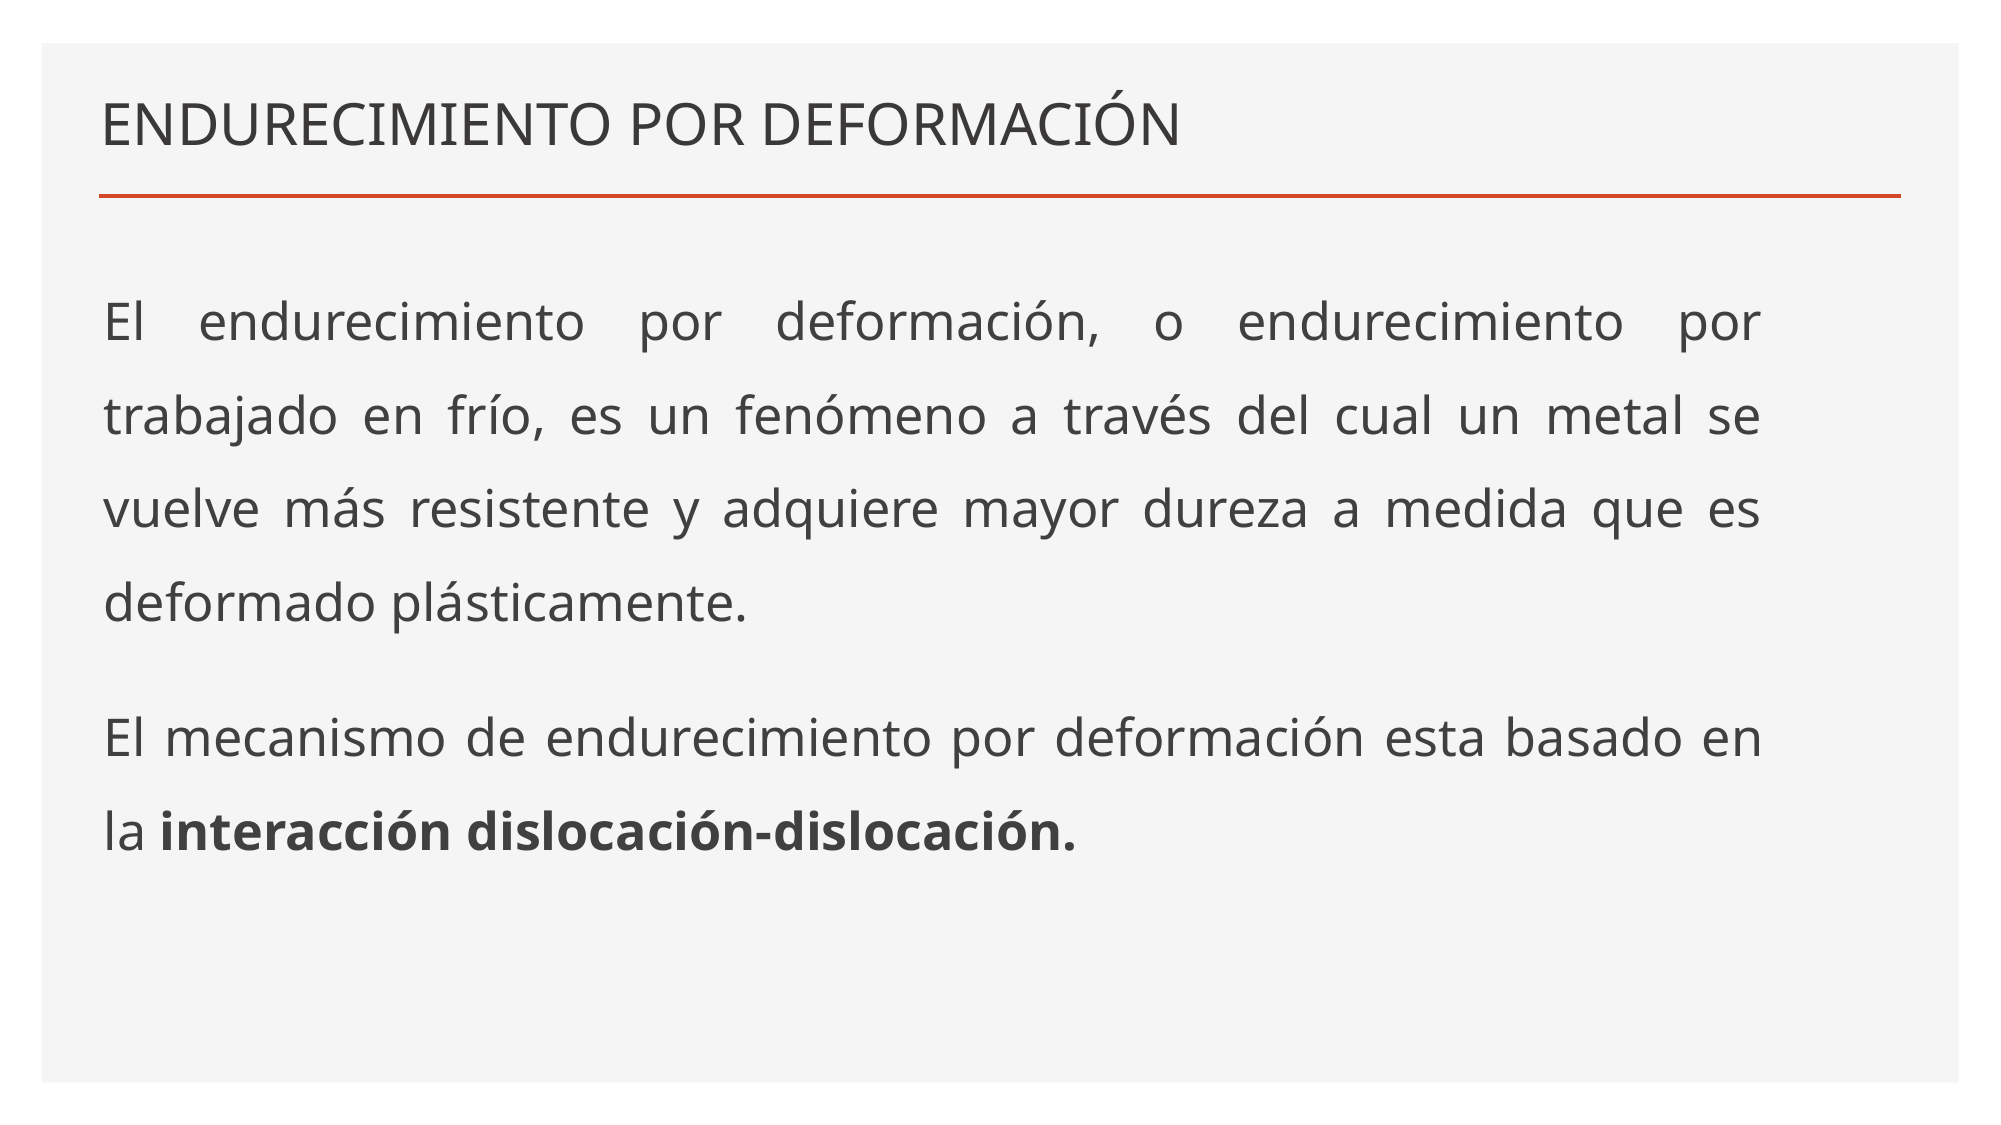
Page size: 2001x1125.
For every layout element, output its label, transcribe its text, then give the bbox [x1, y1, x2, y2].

title ENDURECIMIENTO POR DEFORMACIÓN [85, 73, 1794, 165]
text_box El endurecimiento por deformación, o endurecimiento por trabajado en frío, es un fenómeno a través del cual un metal se vuelve más resistente y adquiere mayor dureza a medida que es deformado plásticamente. El mecanismo de endurecimiento por deformación esta basado en la interacción dislocación-dislocación. [88, 250, 1779, 954]
